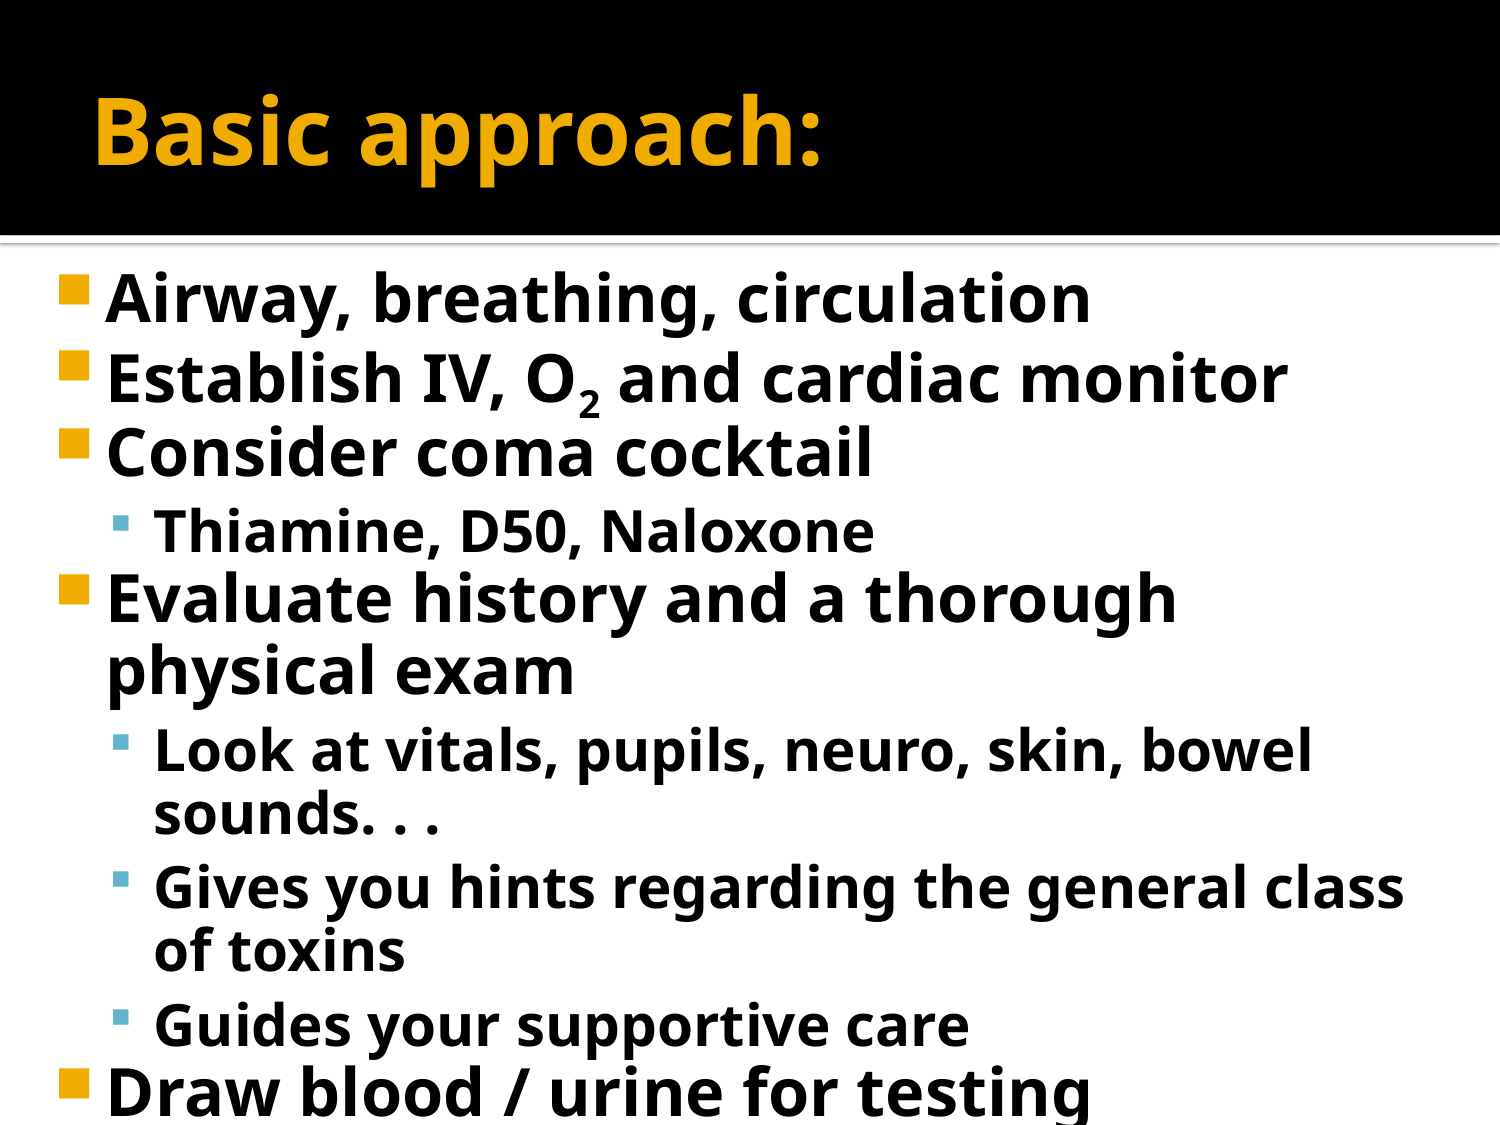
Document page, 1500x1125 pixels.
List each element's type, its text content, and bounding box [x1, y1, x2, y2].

list Airway, breathing, circulation Establish IV, O2 and cardiac monitor Consider coma cocktail Thiamine, D50, Naloxone Evaluate history and a thorough physical exam Look at vitals, pupils, neuro, skin, bowel sounds. . . Gives you hints regarding the general class of toxins Guides your supportive care Draw blood / urine for testing Time to consider decontamination options [24, 249, 1476, 1038]
title Basic approach: [75, 25, 1425, 231]
